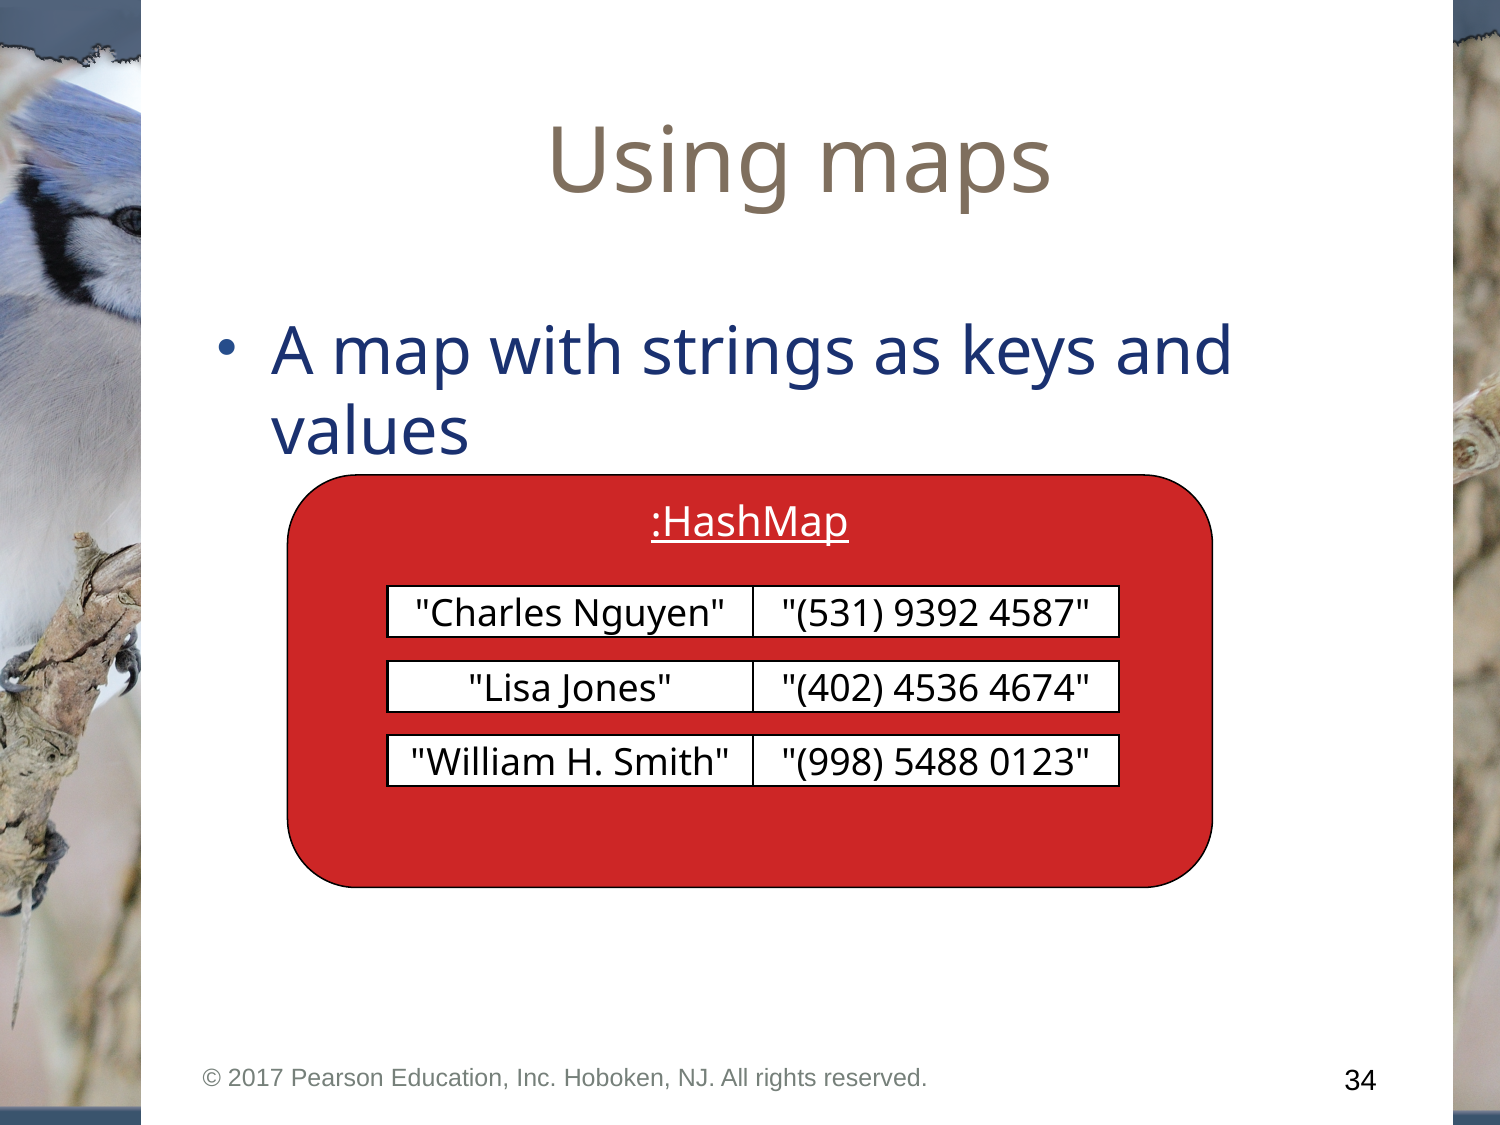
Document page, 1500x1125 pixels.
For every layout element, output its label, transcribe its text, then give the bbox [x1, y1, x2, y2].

text_box "Charles Nguyen" [387, 586, 753, 638]
text_box "(402) 4536 4674" [753, 661, 1119, 713]
text_box "William H. Smith" [387, 734, 753, 787]
text_box [287, 552, 1213, 888]
text_box "(531) 9392 4587" [753, 586, 1119, 638]
footer © 2017 Pearson Education, Inc. Hoboken, NJ. All rights reserved. [187, 1054, 1325, 1105]
picture [0, 0, 141, 1125]
title Using maps [162, 62, 1438, 250]
text_box [317, 474, 1183, 487]
picture [1453, 0, 1500, 1125]
list A map with strings as keys and values [200, 299, 1425, 417]
text_box "(998) 5488 0123" [753, 734, 1119, 787]
text_box "Lisa Jones" [387, 661, 753, 713]
text_box :HashMap [287, 487, 1213, 552]
